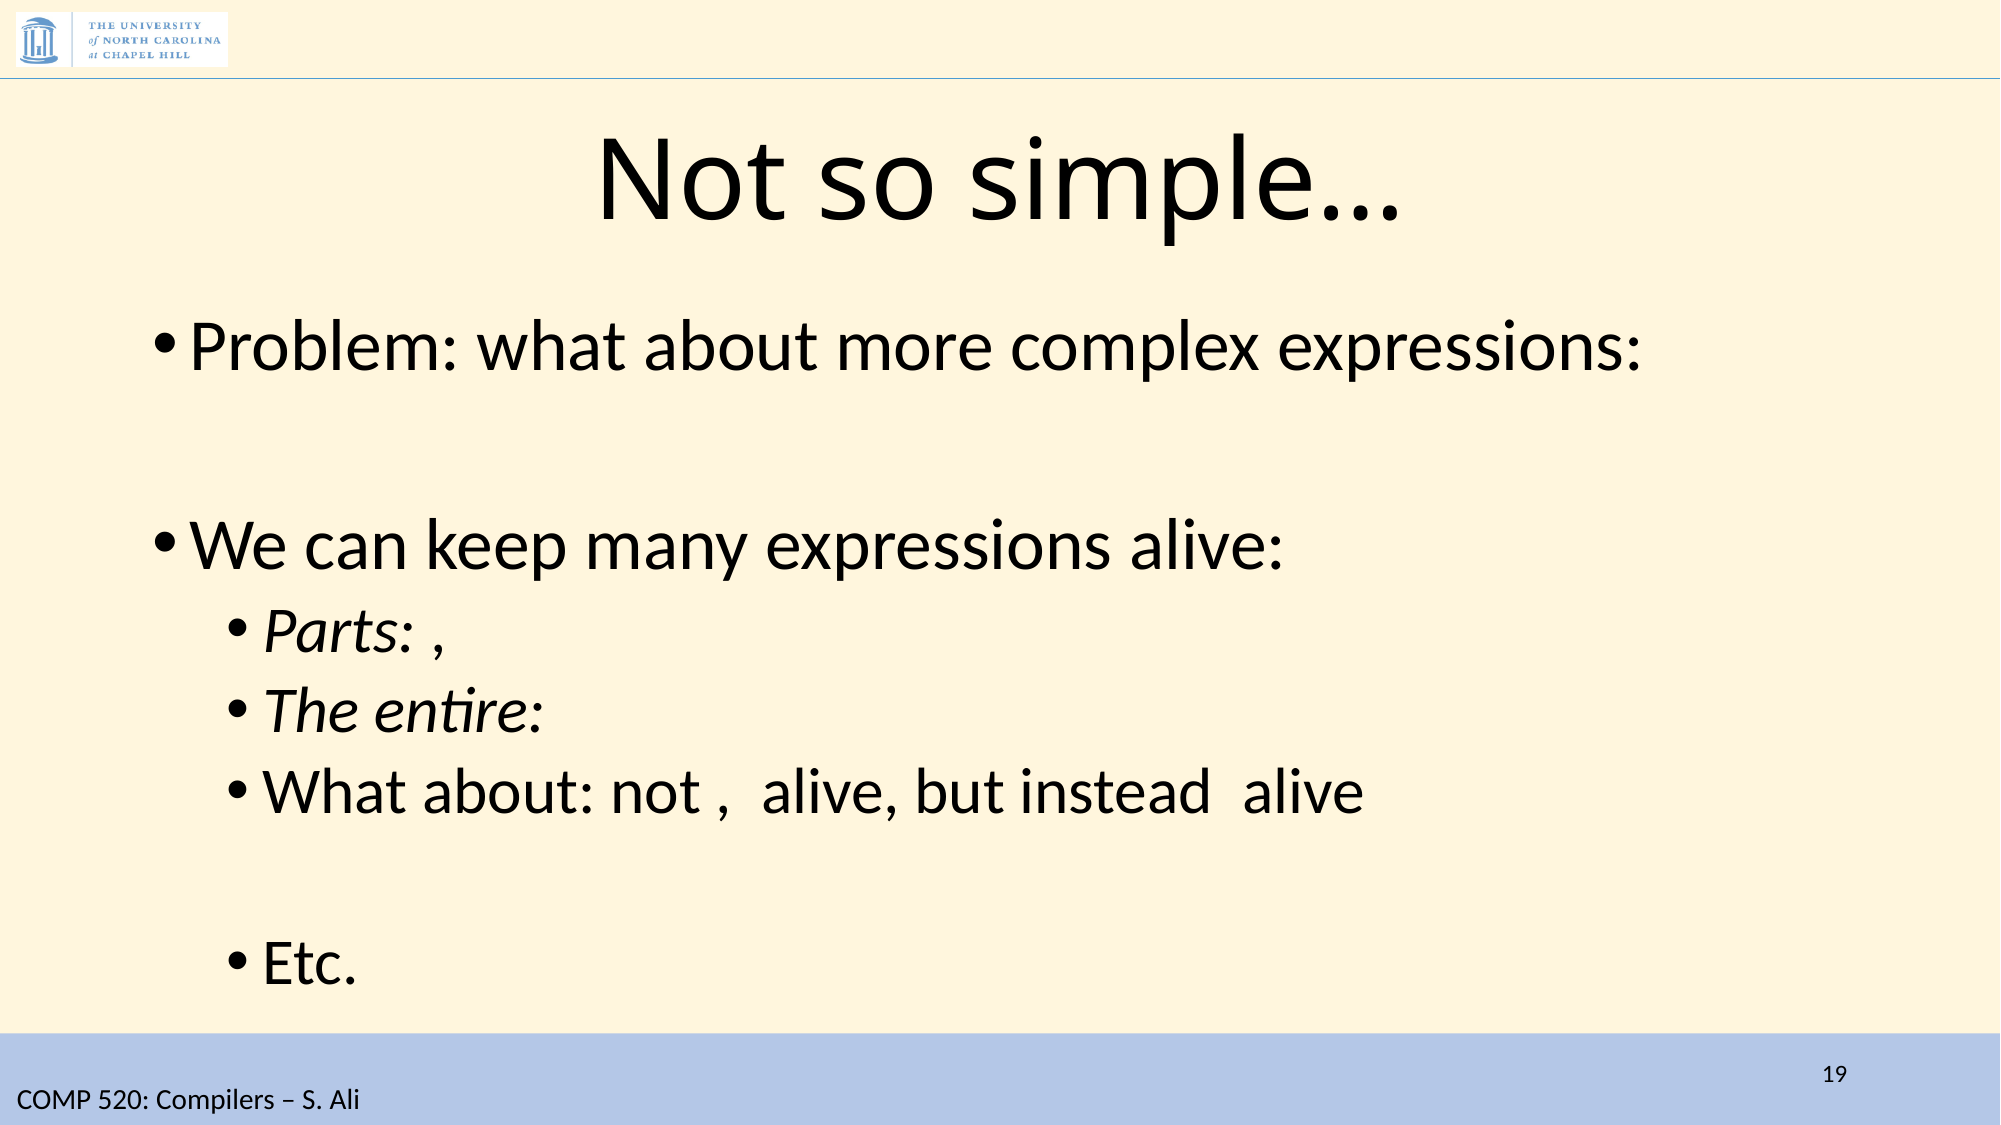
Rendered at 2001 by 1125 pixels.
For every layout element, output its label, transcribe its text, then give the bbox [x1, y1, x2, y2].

title Not so simple… [137, 89, 1863, 278]
text_box COMP 520: Compilers – S. Ali [2, 1072, 376, 1123]
text_box [0, 1032, 2000, 1125]
picture [16, 12, 228, 67]
slide_number 19 [1412, 1042, 1863, 1103]
